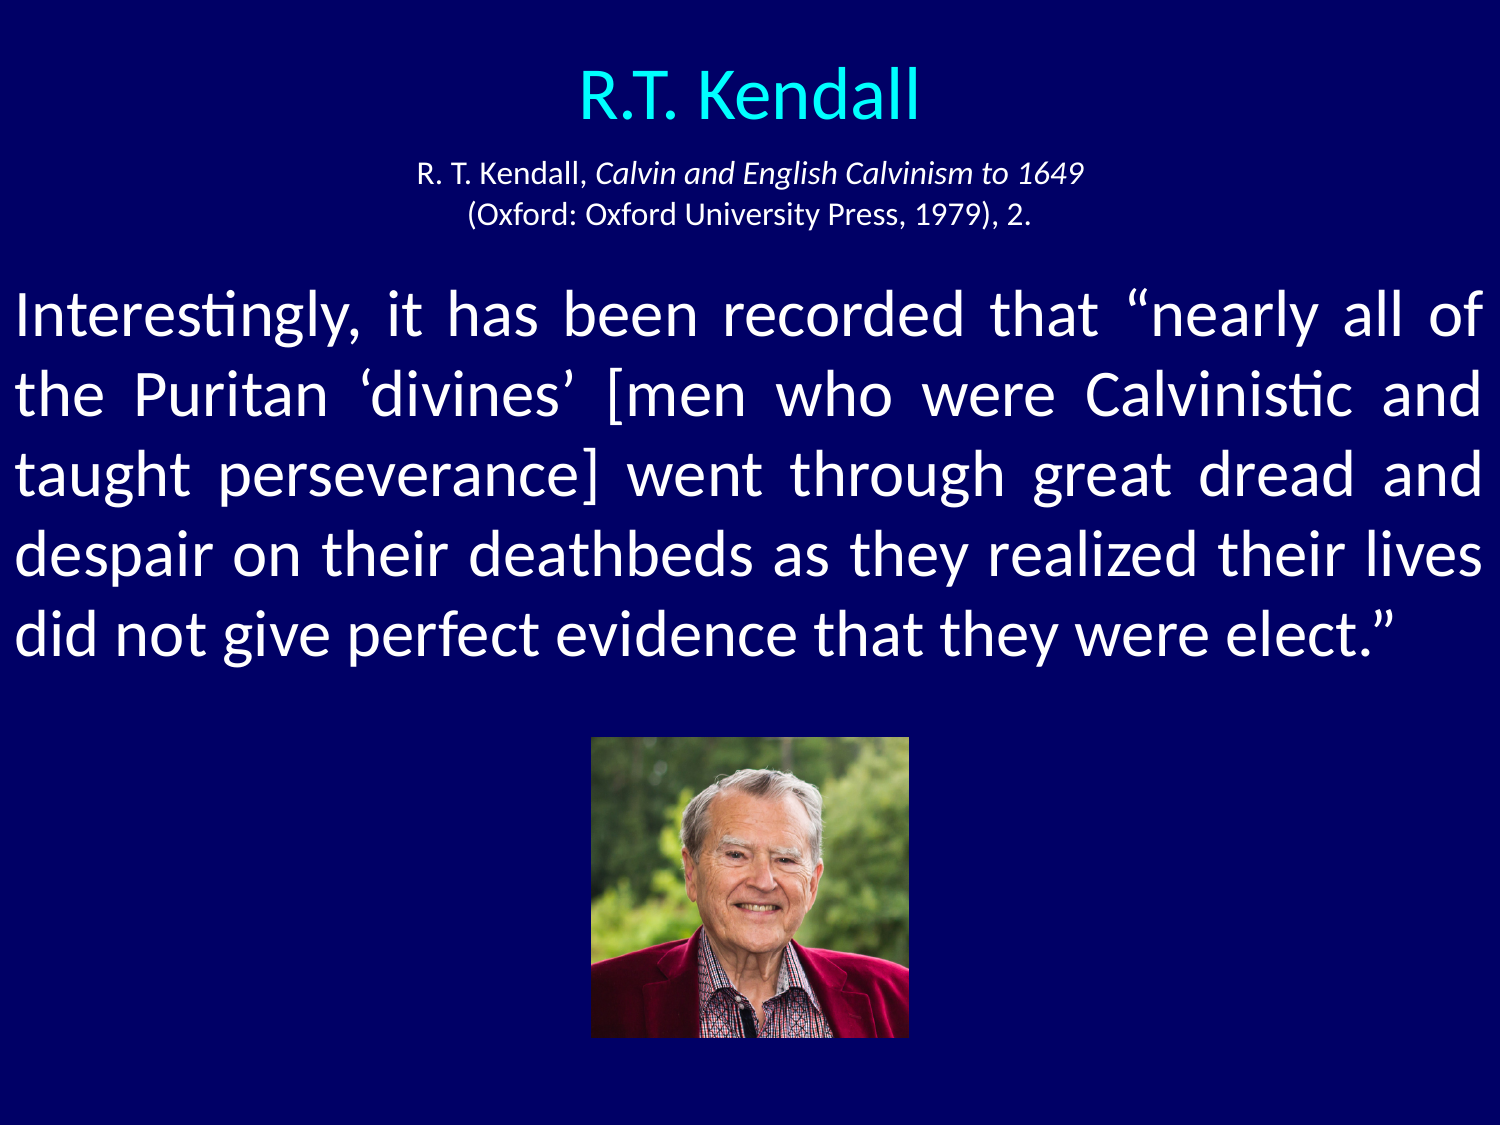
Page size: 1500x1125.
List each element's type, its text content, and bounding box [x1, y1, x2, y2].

text_box Interestingly, it has been recorded that “nearly all of the Puritan ‘divines’ [men who were Calvinistic and taught perseverance] went through great dread and despair on their deathbeds as they realized their lives did not give perfect evidence that they were elect.” [0, 262, 1500, 677]
text_box R.T. Kendall R. T. Kendall, Calvin and English Calvinism to 1649 (Oxford: Oxford University Press, 1979), 2. [299, 37, 1200, 240]
picture [591, 737, 909, 1038]
